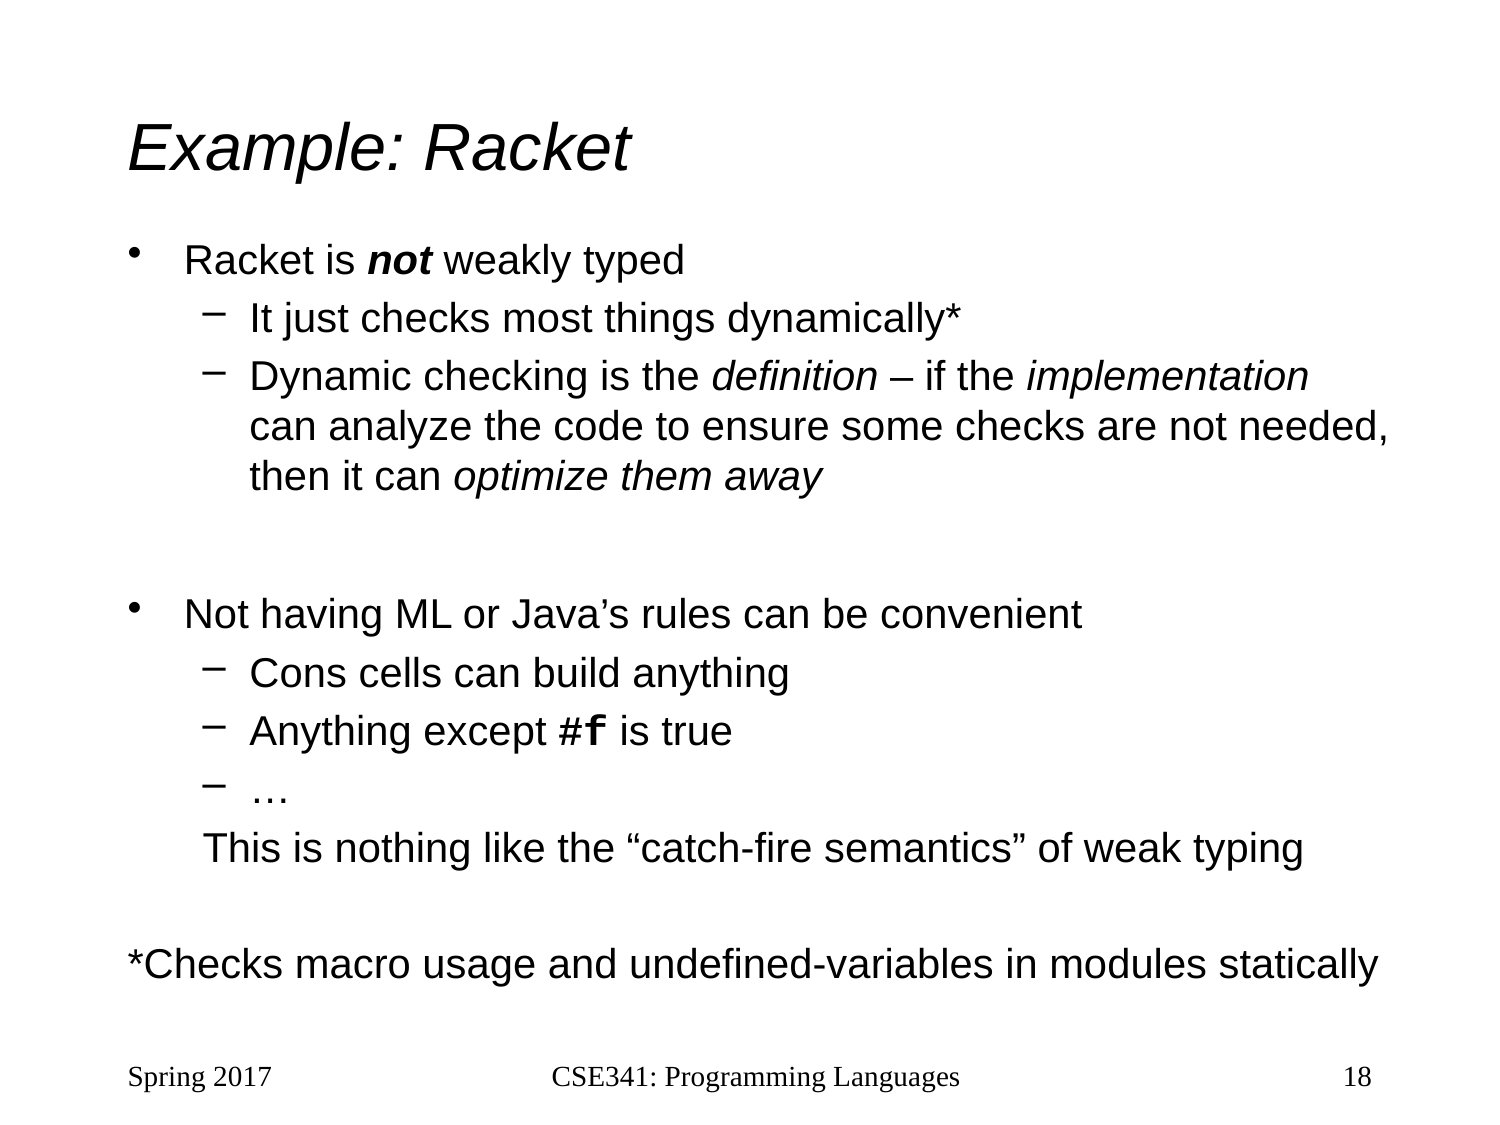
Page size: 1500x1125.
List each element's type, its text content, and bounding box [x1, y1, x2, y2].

slide_number 18 [1074, 1049, 1388, 1125]
footer CSE341: Programming Languages [474, 1049, 1038, 1125]
list Racket is not weakly typed It just checks most things dynamically* Dynamic checking is the definition – if the implementation can analyze the code to ensure some checks are not needed, then it can optimize them away Not having ML or Java’s rules can be convenient Cons cells can build anything Anything except #f is true … This is nothing like the “catch-fire semantics” of weak typing *Checks macro usage and undefined-variables in modules statically [112, 224, 1426, 963]
slide_number Spring 2017 [112, 1049, 426, 1125]
title Example: Racket [112, 49, 1388, 224]
